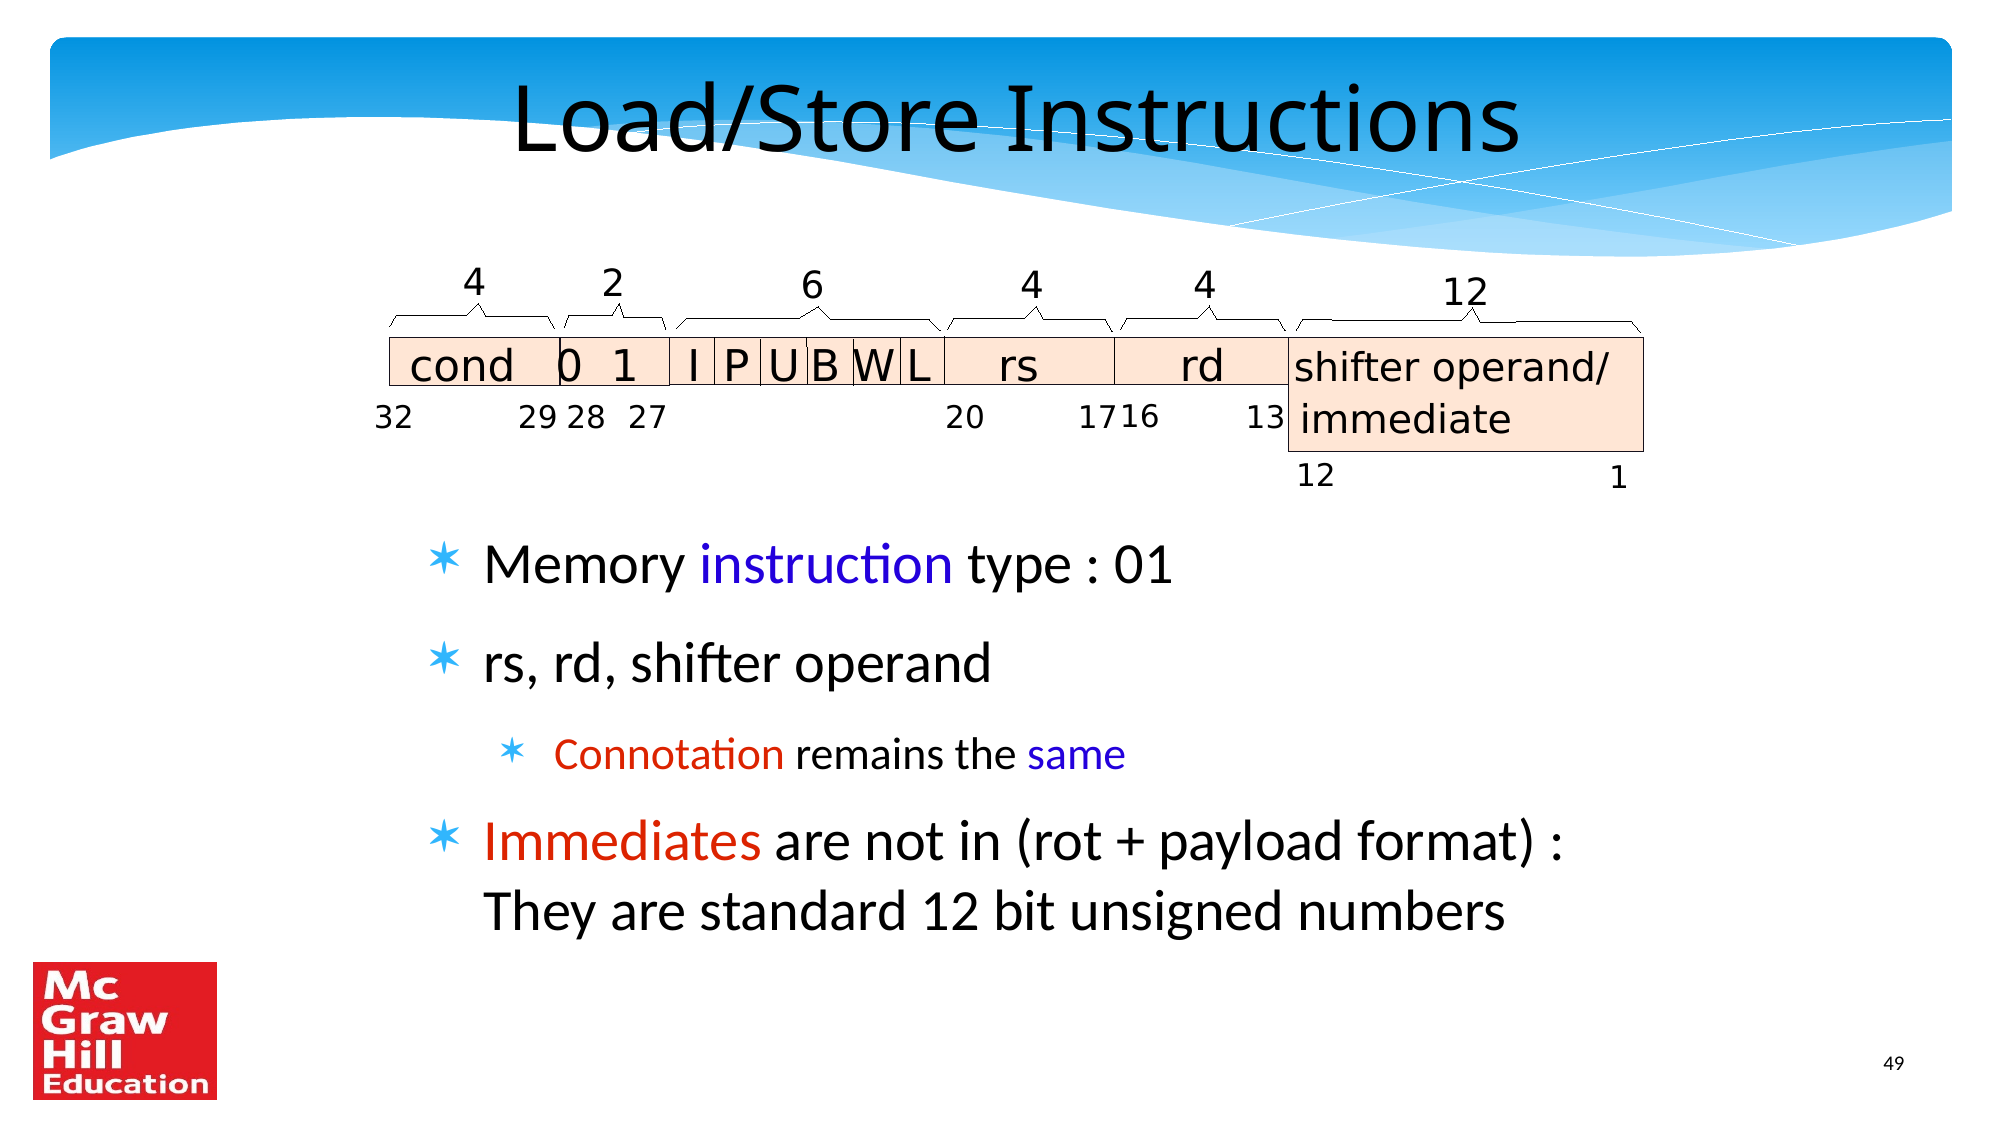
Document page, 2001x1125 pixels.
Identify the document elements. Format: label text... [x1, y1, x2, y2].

picture [33, 962, 217, 1100]
title Load/Store Instructions [408, 37, 1625, 192]
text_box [374, 249, 1651, 496]
list Memory instruction type : 01 rs, rd, shifter operand Connotation remains the same Immediates are not in (rot + payload format) : They are standard 12 bit unsigned numbers [412, 525, 1630, 949]
